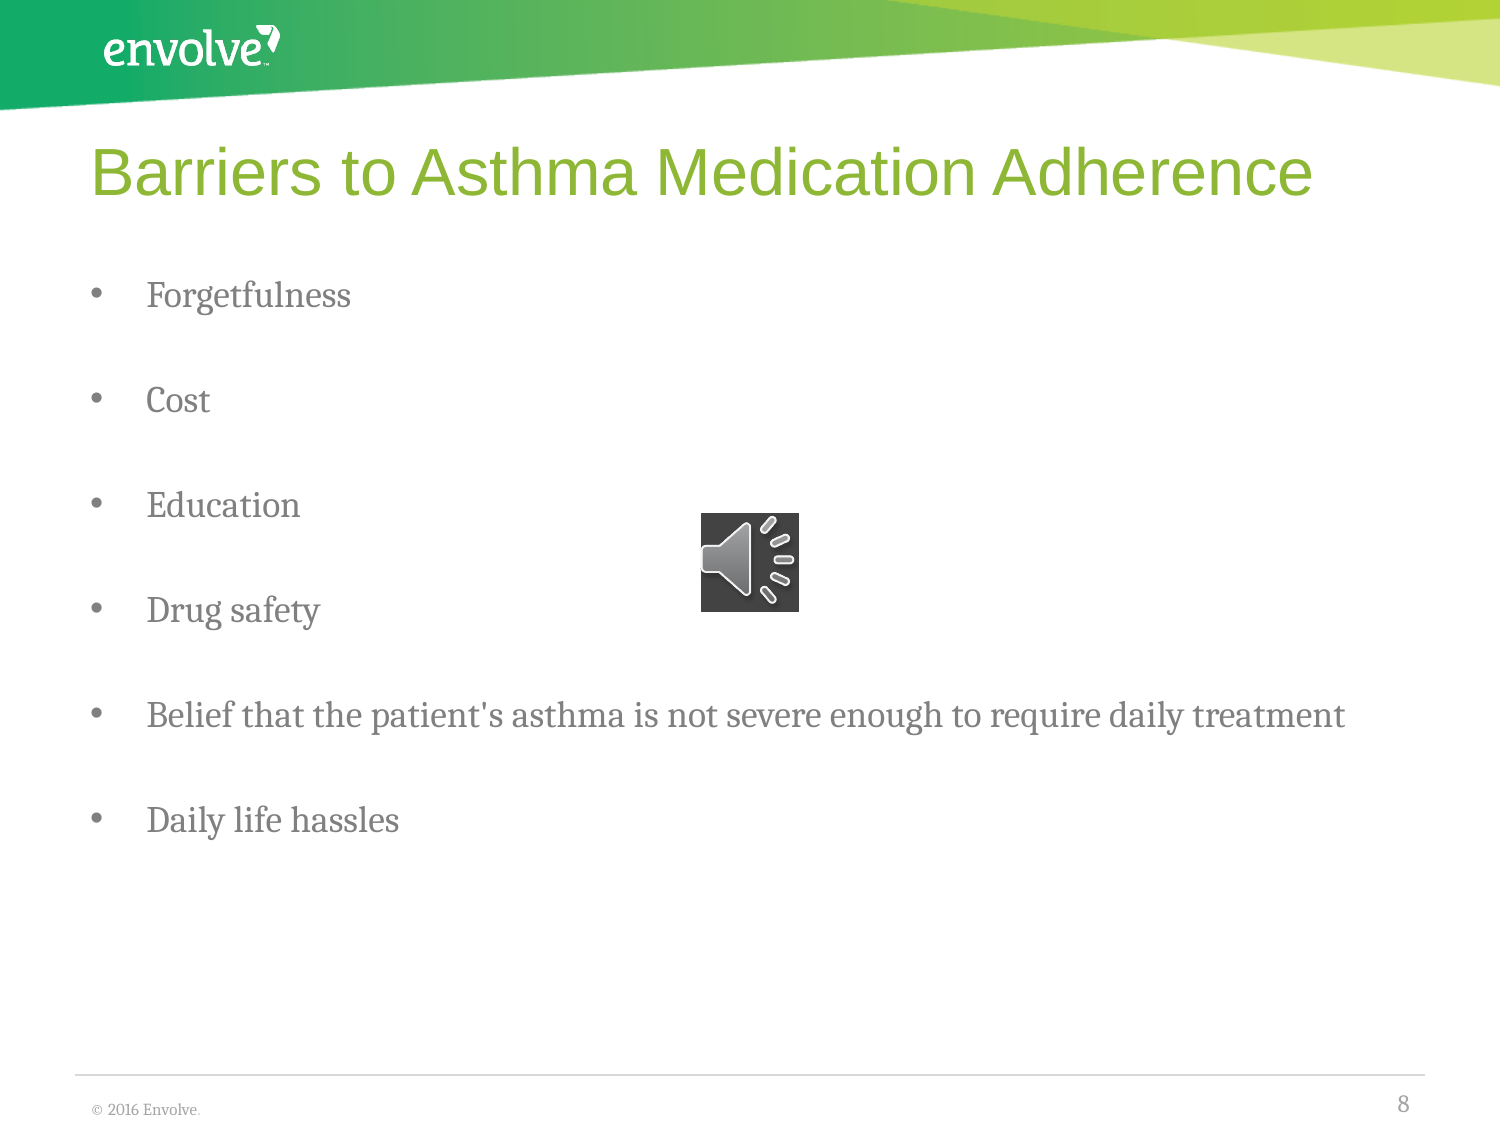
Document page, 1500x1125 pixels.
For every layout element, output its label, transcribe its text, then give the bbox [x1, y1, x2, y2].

footer © 2016 Envolve. [75, 1083, 550, 1125]
picture [0, 0, 1500, 124]
title Barriers to Asthma Medication Adherence [75, 75, 1425, 262]
list Forgetfulness Cost Education Drug safety Belief that the patient's asthma is not severe enough to require daily treatment Daily life hassles [75, 262, 1425, 1005]
picture [699, 512, 801, 613]
slide_number 8 [1074, 1072, 1425, 1125]
